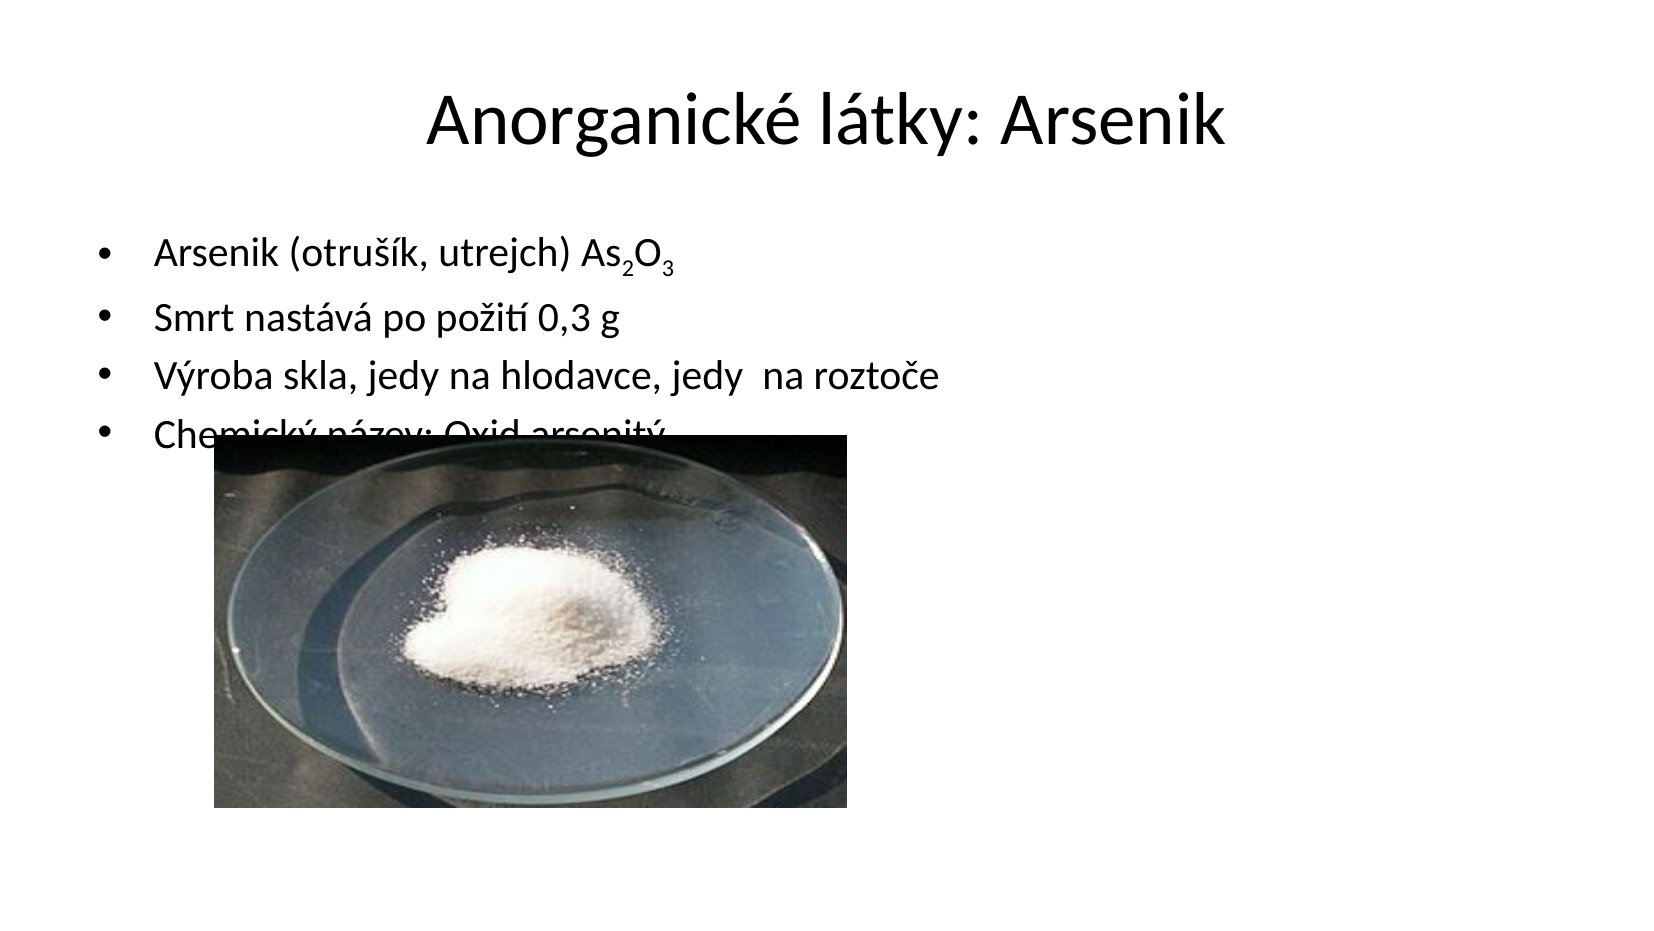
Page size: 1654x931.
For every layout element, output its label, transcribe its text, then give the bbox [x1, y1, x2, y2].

picture [214, 435, 847, 808]
text_box Arsenik (otrušík, utrejch) As2O3 Smrt nastává po požití 0,3 g Výroba skla, jedy na hlodavce, jedy na roztoče Chemický název: Oxid arsenitý [82, 217, 1571, 831]
text_box Anorganické látky: Arsenik [82, 37, 1571, 193]
